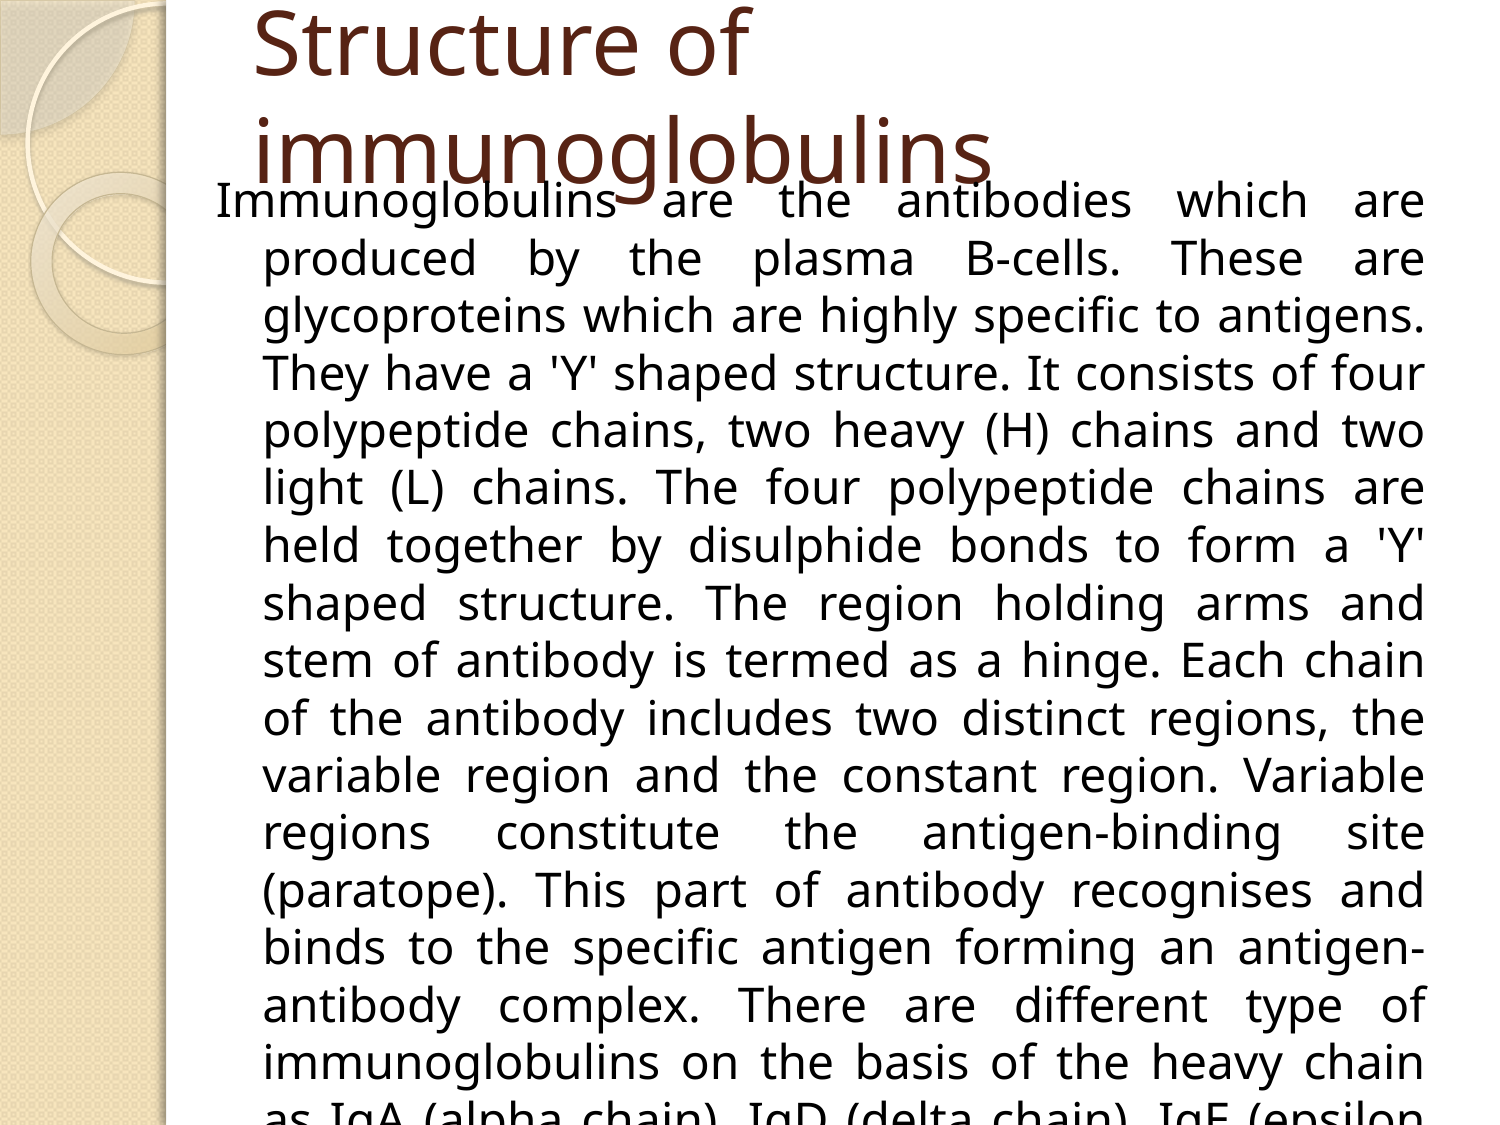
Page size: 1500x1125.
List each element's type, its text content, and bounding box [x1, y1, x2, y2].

title Structure of immunoglobulins [237, 0, 1468, 188]
list Immunoglobulins are the antibodies which are produced by the plasma B-cells. These are glycoproteins which are highly specific to antigens. They have a 'Y' shaped structure. It consists of four polypeptide chains, two heavy (H) chains and two light (L) chains. The four polypeptide chains are held together by disulphide bonds to form a 'Y' shaped structure. The region holding arms and stem of antibody is termed as a hinge. Each chain of the antibody includes two distinct regions, the variable region and the constant region. Variable regions constitute the antigen-binding site (paratope). This part of antibody recognises and binds to the specific antigen forming an antigen-antibody complex. There are different type of immunoglobulins on the basis of the heavy chain as IgA (alpha chain), IgD (delta chain), IgE (epsilon chain), IgG (gamma chain) and IgM (mu chain). IgG and IgM are the most abundantly found. [187, 162, 1443, 950]
